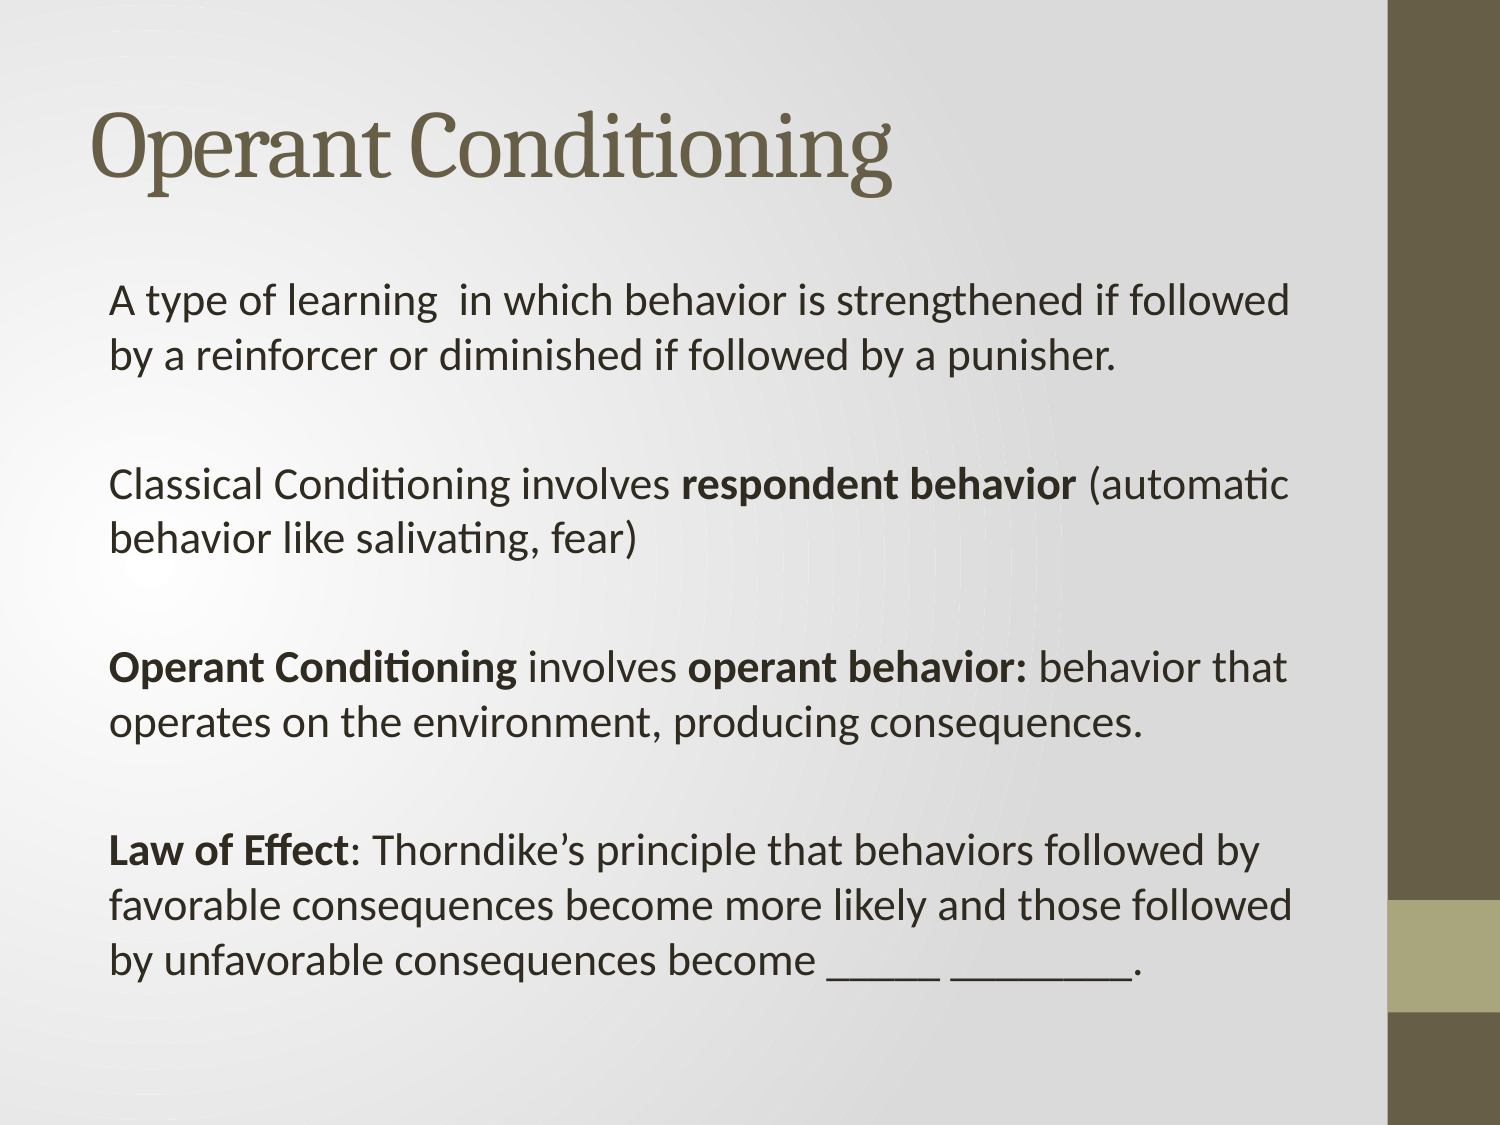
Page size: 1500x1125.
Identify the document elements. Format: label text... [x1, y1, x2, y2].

list A type of learning in which behavior is strengthened if followed by a reinforcer or diminished if followed by a punisher. Classical Conditioning involves respondent behavior (automatic behavior like salivating, fear) Operant Conditioning involves operant behavior: behavior that operates on the environment, producing consequences. Law of Effect: Thorndike’s principle that behaviors followed by favorable consequences become more likely and those followed by unfavorable consequences become _____ ________. [75, 262, 1325, 1050]
title Operant Conditioning [75, 45, 1325, 233]
